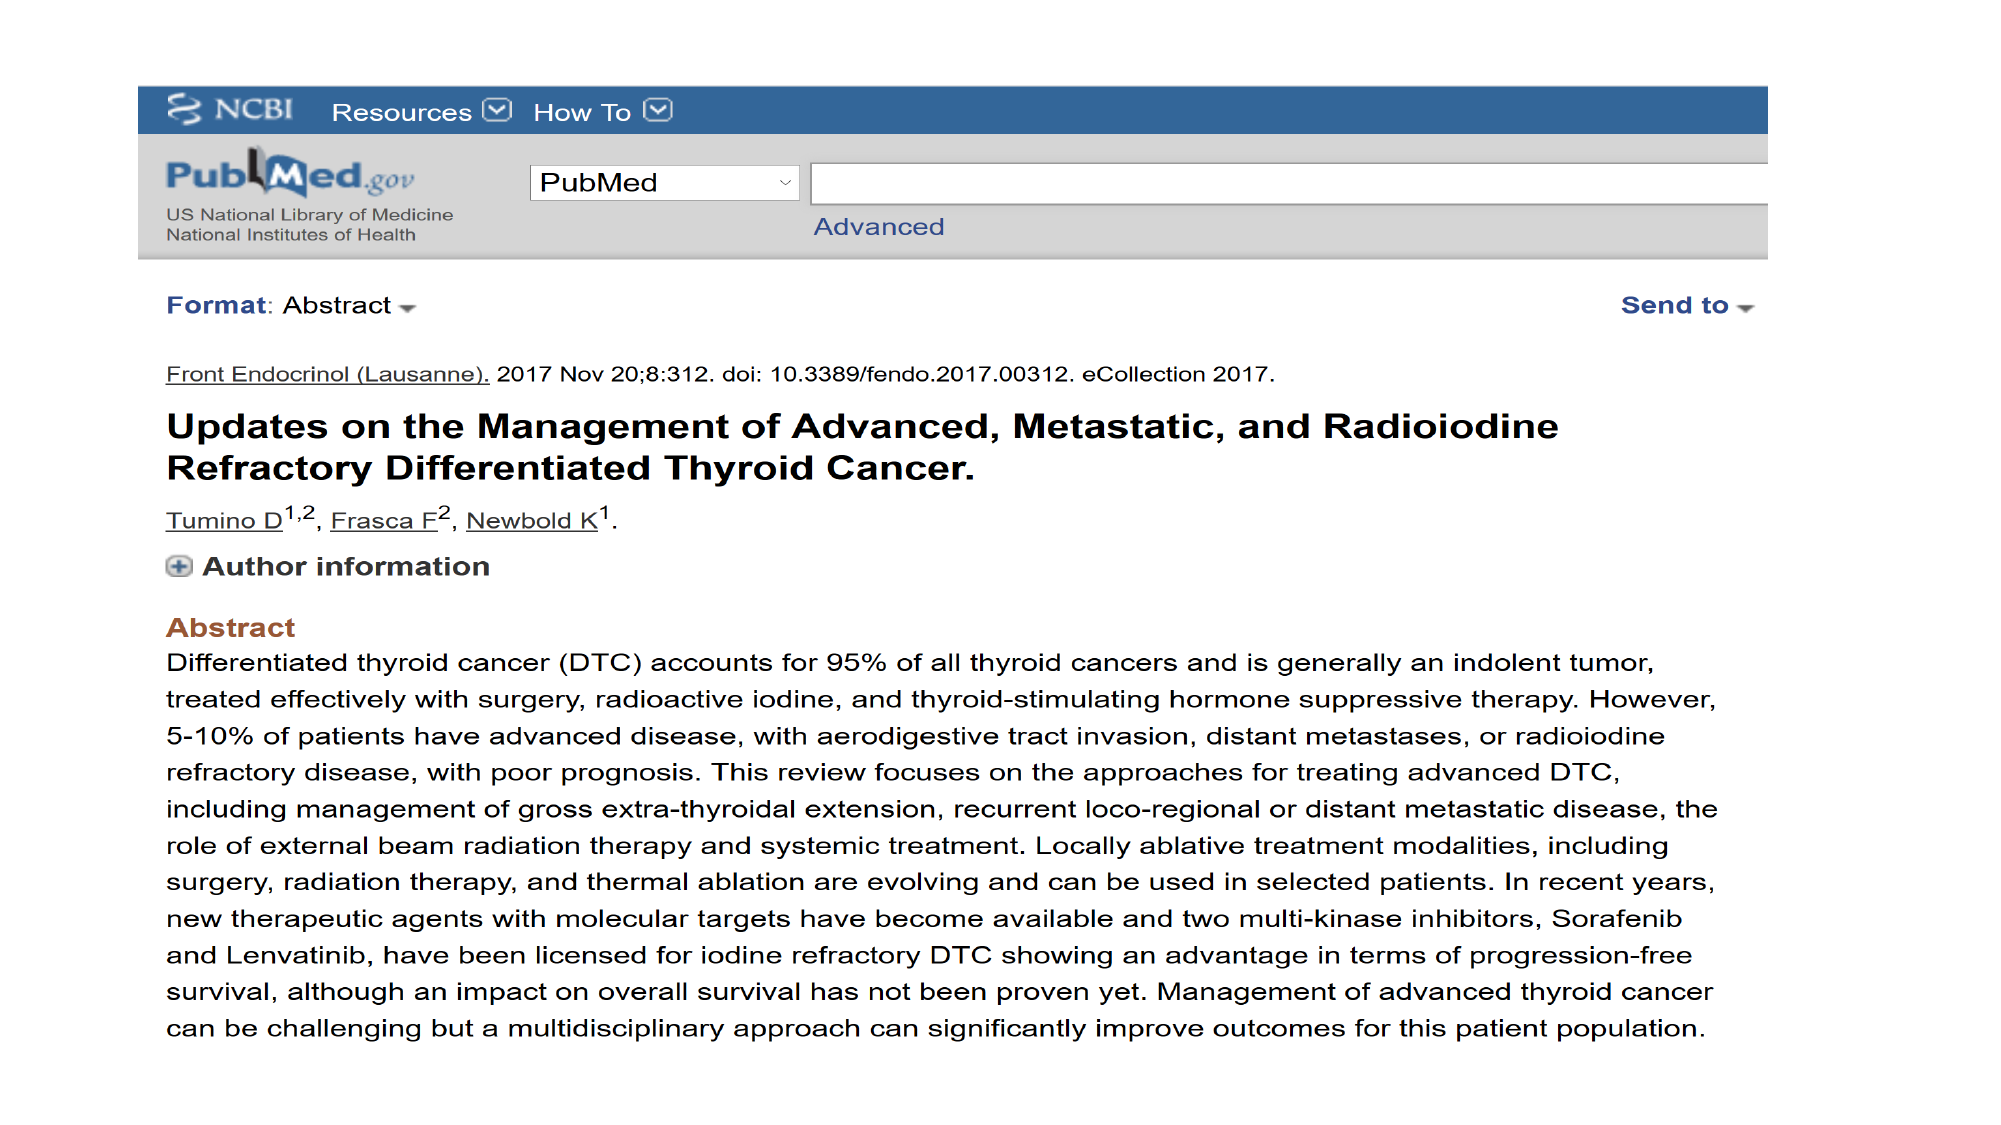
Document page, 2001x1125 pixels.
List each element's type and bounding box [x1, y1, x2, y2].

list [138, 85, 1768, 1078]
